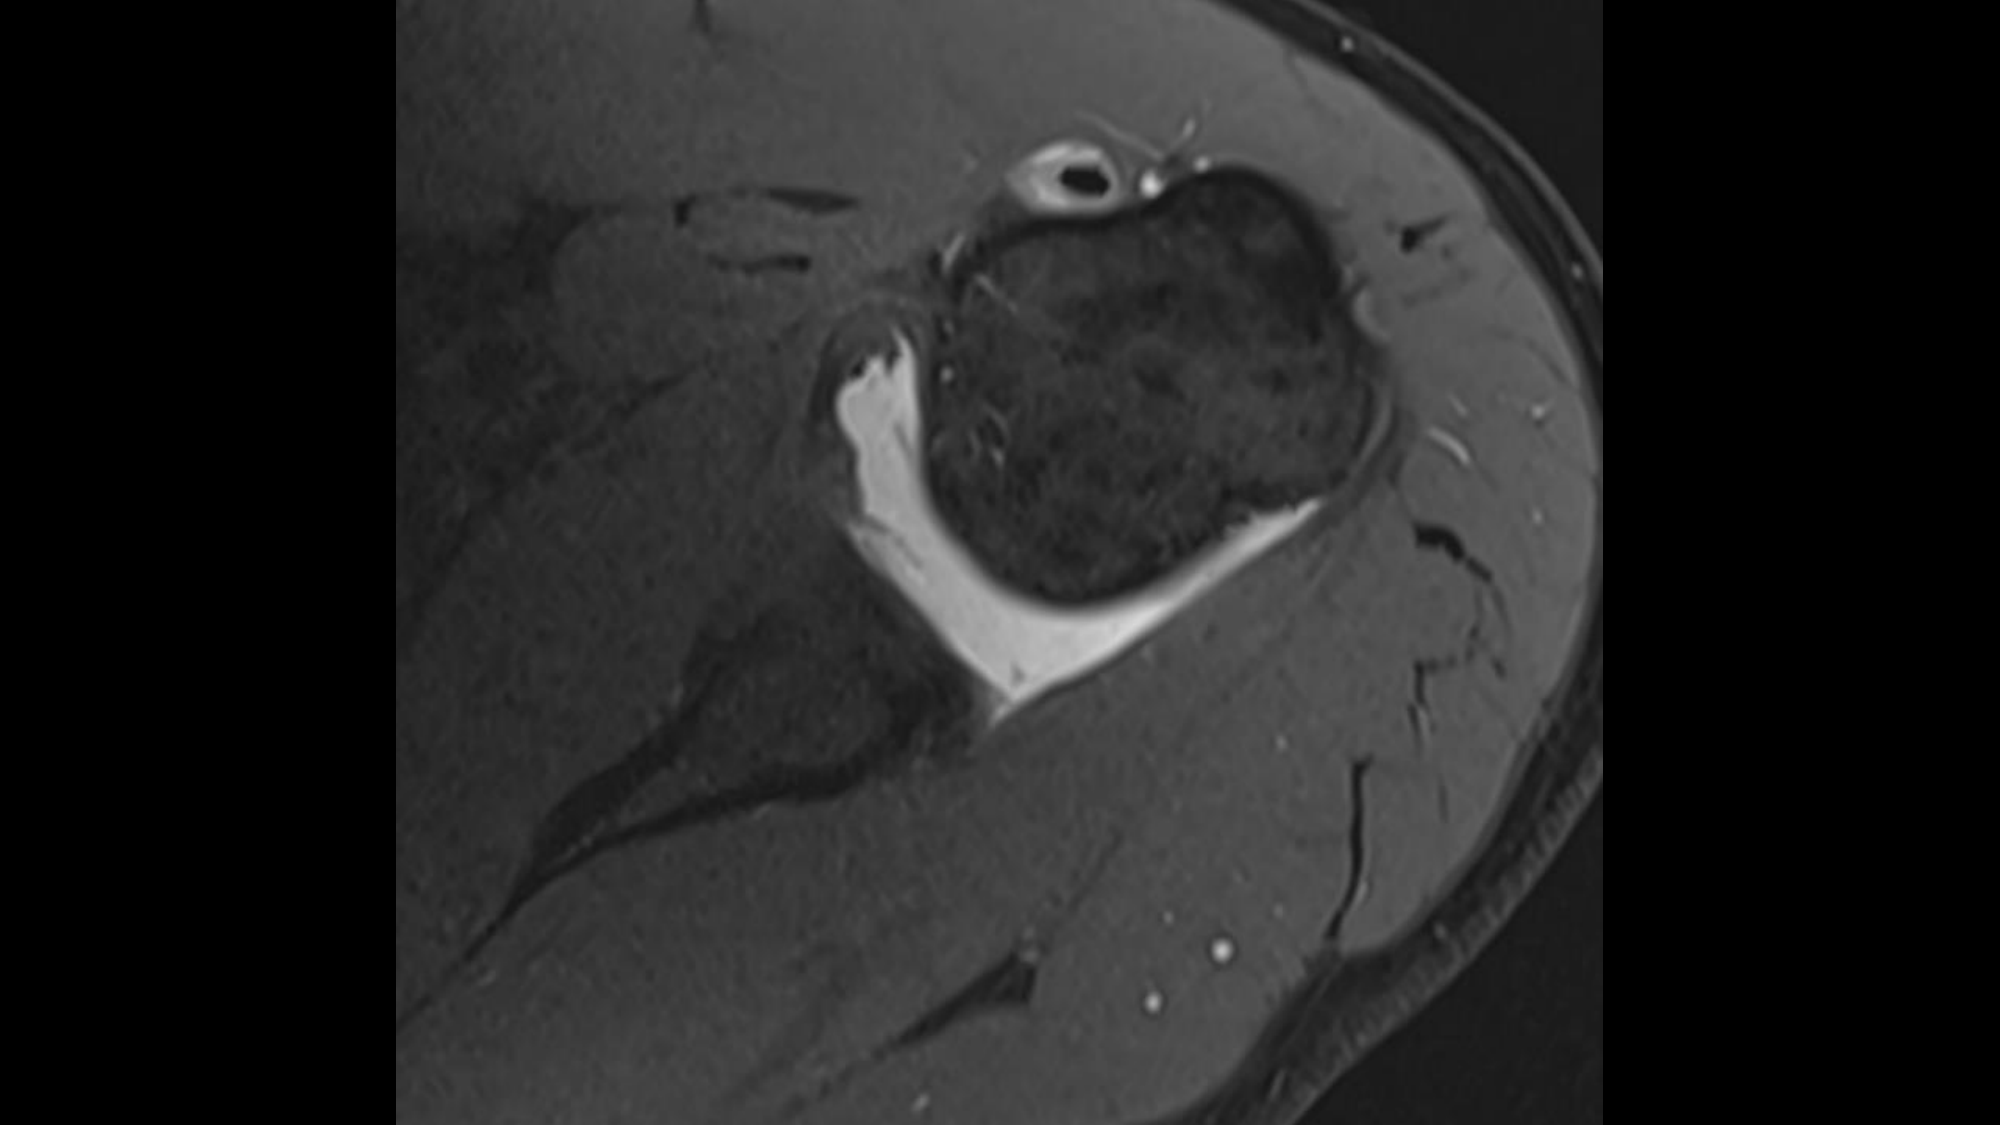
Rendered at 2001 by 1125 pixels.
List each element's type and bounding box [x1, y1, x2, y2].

picture [396, 0, 1603, 1125]
